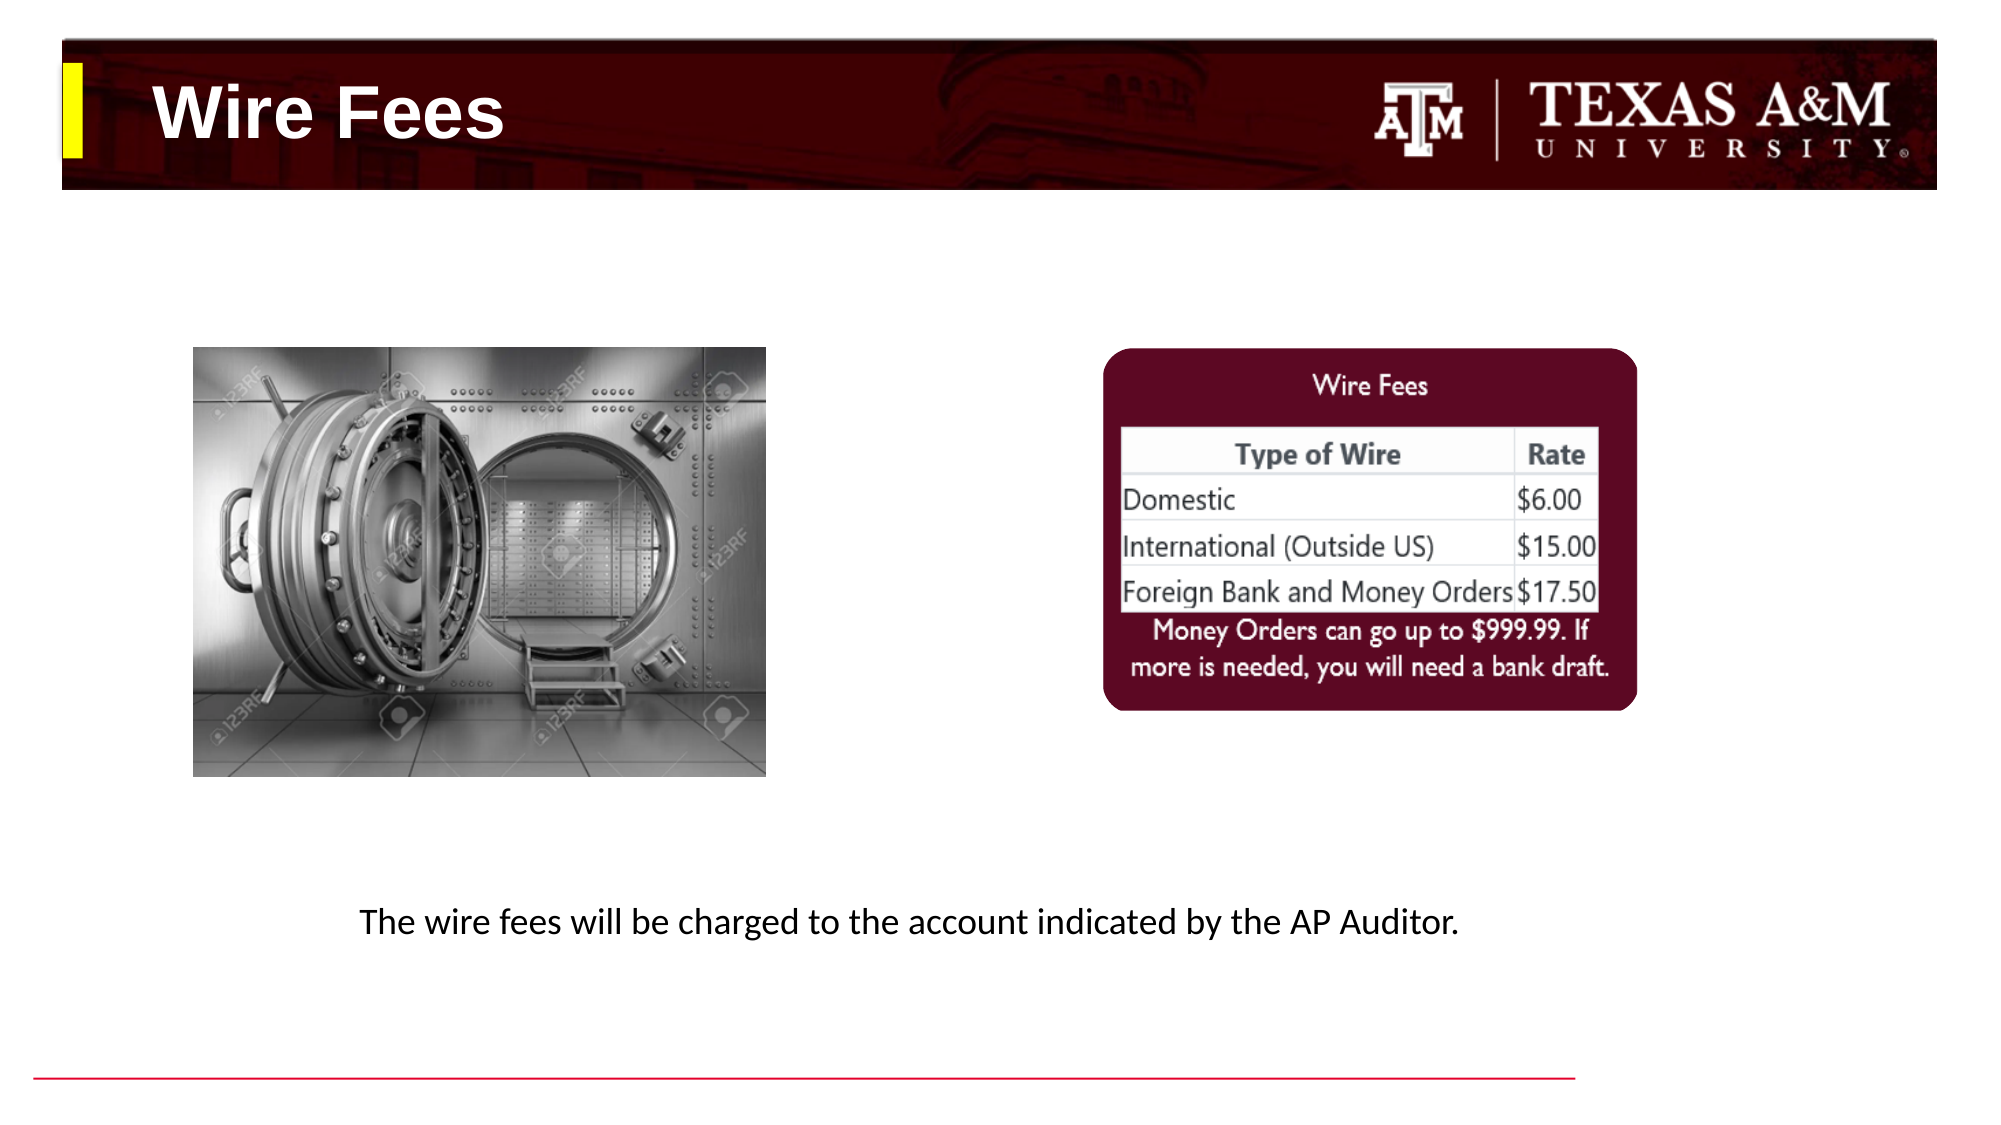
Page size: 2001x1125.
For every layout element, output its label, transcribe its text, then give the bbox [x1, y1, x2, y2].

text_box Wire Fees [138, 56, 1162, 162]
picture [62, 37, 1937, 190]
picture [192, 347, 767, 778]
picture [1102, 347, 1640, 714]
text_box The wire fees will be charged to the account indicated by the AP Auditor. [344, 889, 1500, 950]
